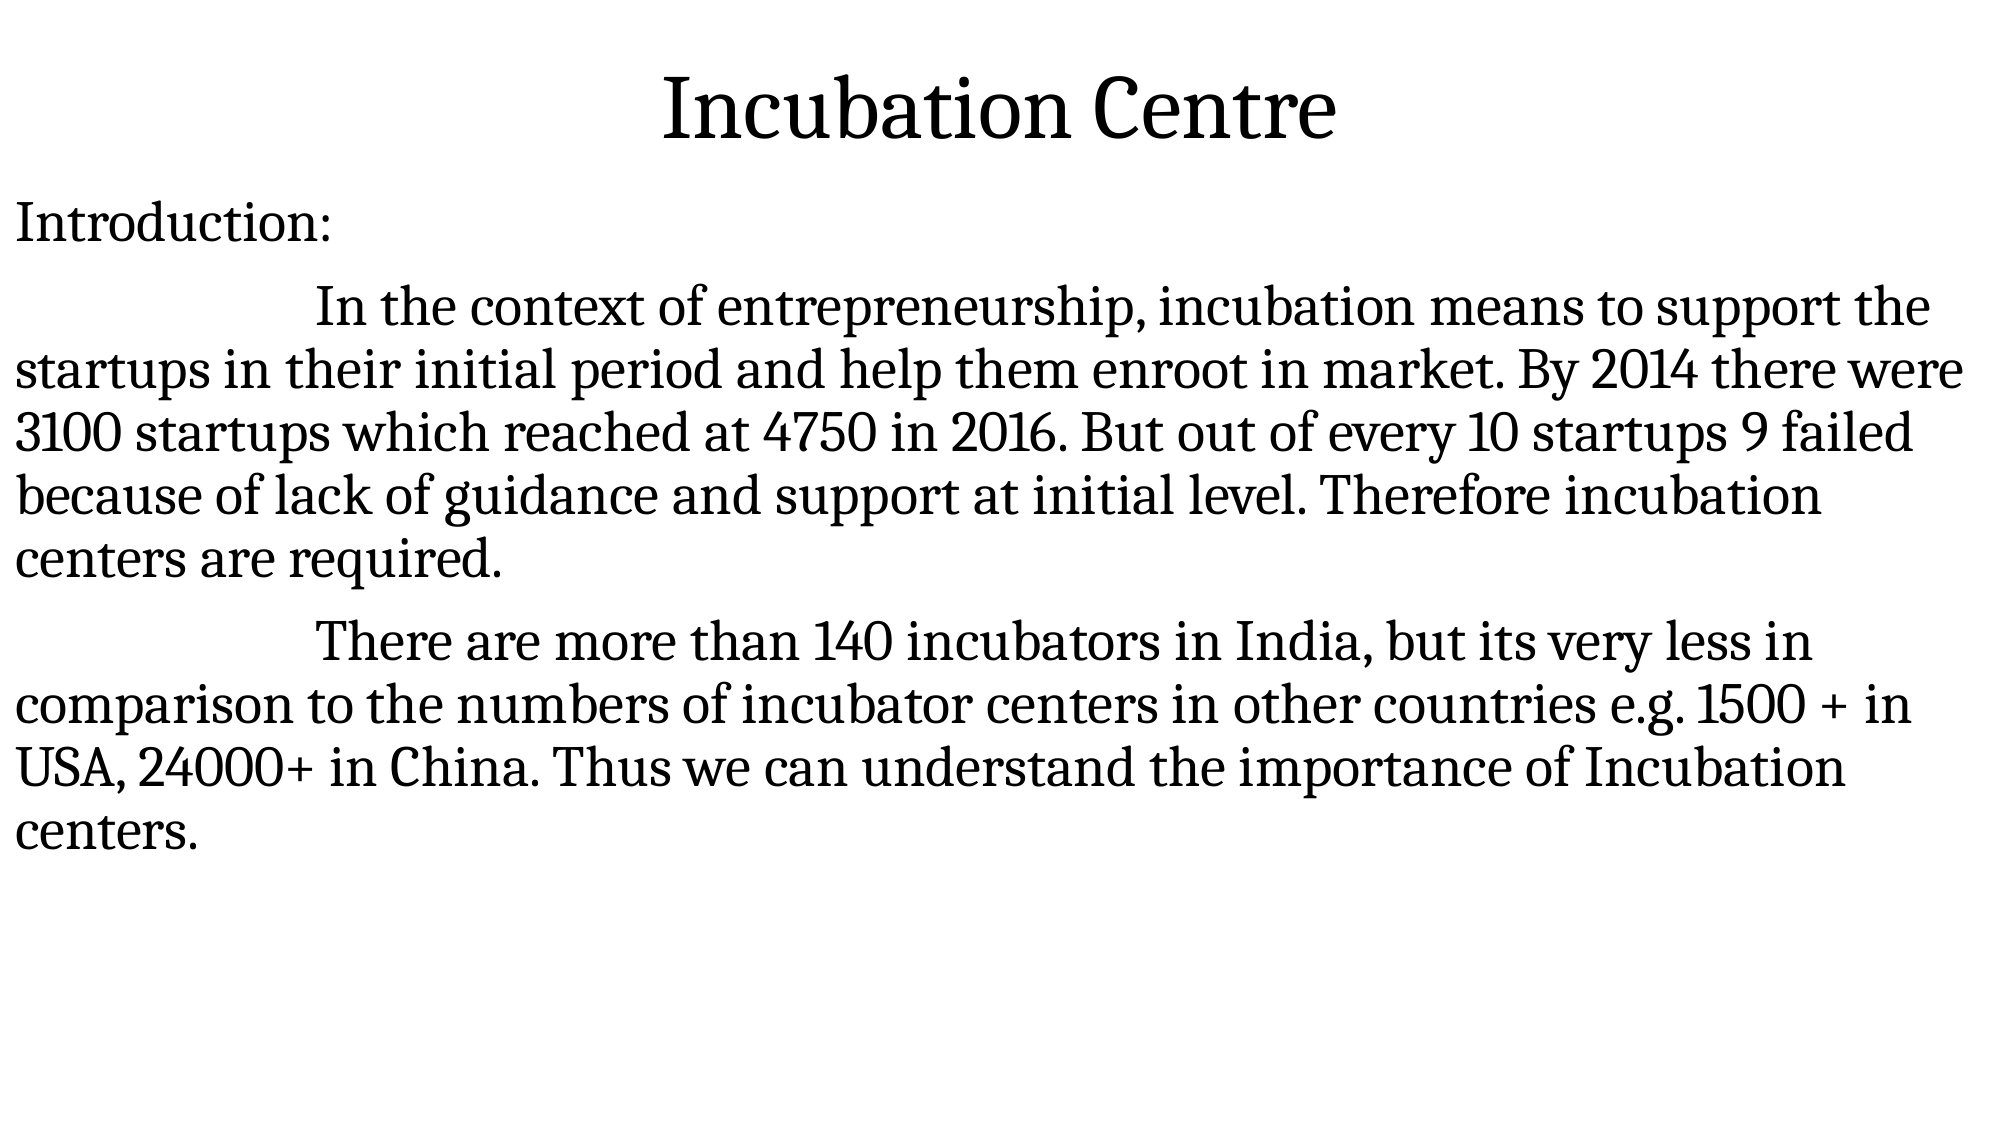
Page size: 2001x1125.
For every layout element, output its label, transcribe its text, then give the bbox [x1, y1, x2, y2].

title Incubation Centre [137, 0, 1863, 183]
list Introduction: In the context of entrepreneurship, incubation means to support the startups in their initial period and help them enroot in market. By 2014 there were 3100 startups which reached at 4750 in 2016. But out of every 10 startups 9 failed because of lack of guidance and support at initial level. Therefore incubation centers are required. There are more than 140 incubators in India, but its very less in comparison to the numbers of incubator centers in other countries e.g. 1500 + in USA, 24000+ in China. Thus we can understand the importance of Incubation centers. [0, 183, 2000, 1125]
